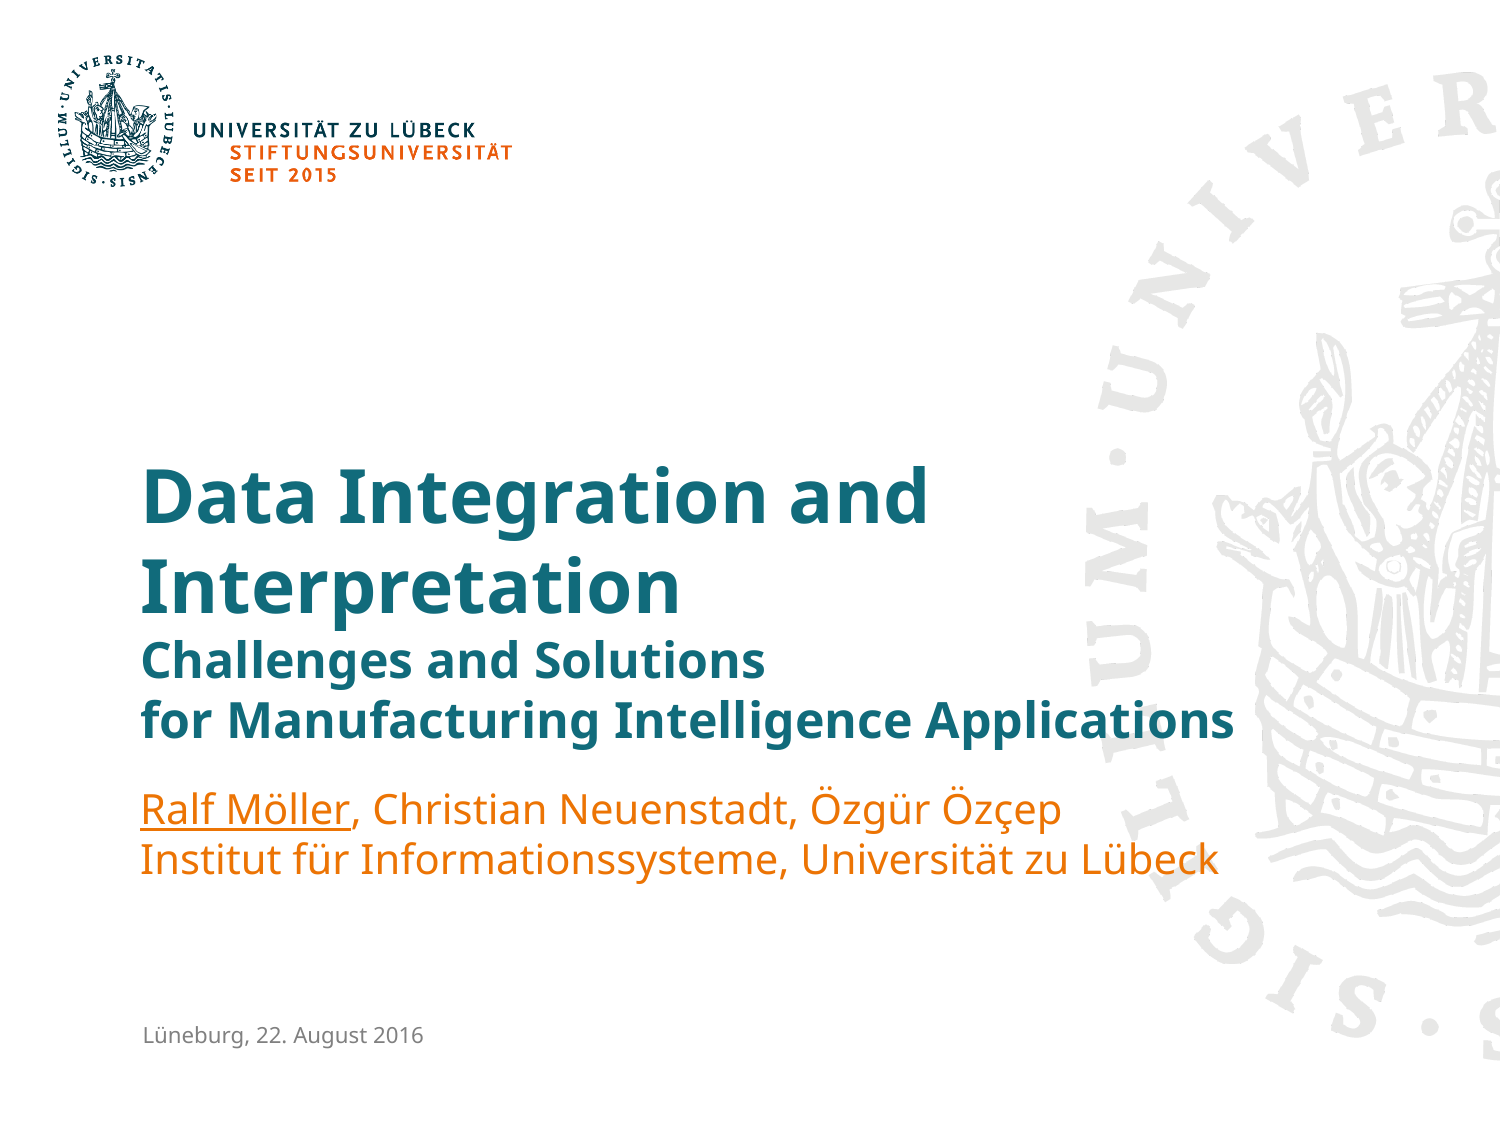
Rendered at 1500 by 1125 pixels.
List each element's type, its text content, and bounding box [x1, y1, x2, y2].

title Data Integration and Interpretation Challenges and Solutions for Manufacturing Intelligence Applications [140, 314, 1353, 757]
picture [50, 44, 519, 197]
subtitle Ralf Möller, Christian Neuenstadt, Özgür Özçep Institut für Informationssysteme, Universität zu Lübeck [140, 775, 1266, 965]
picture [1080, 65, 1500, 1071]
